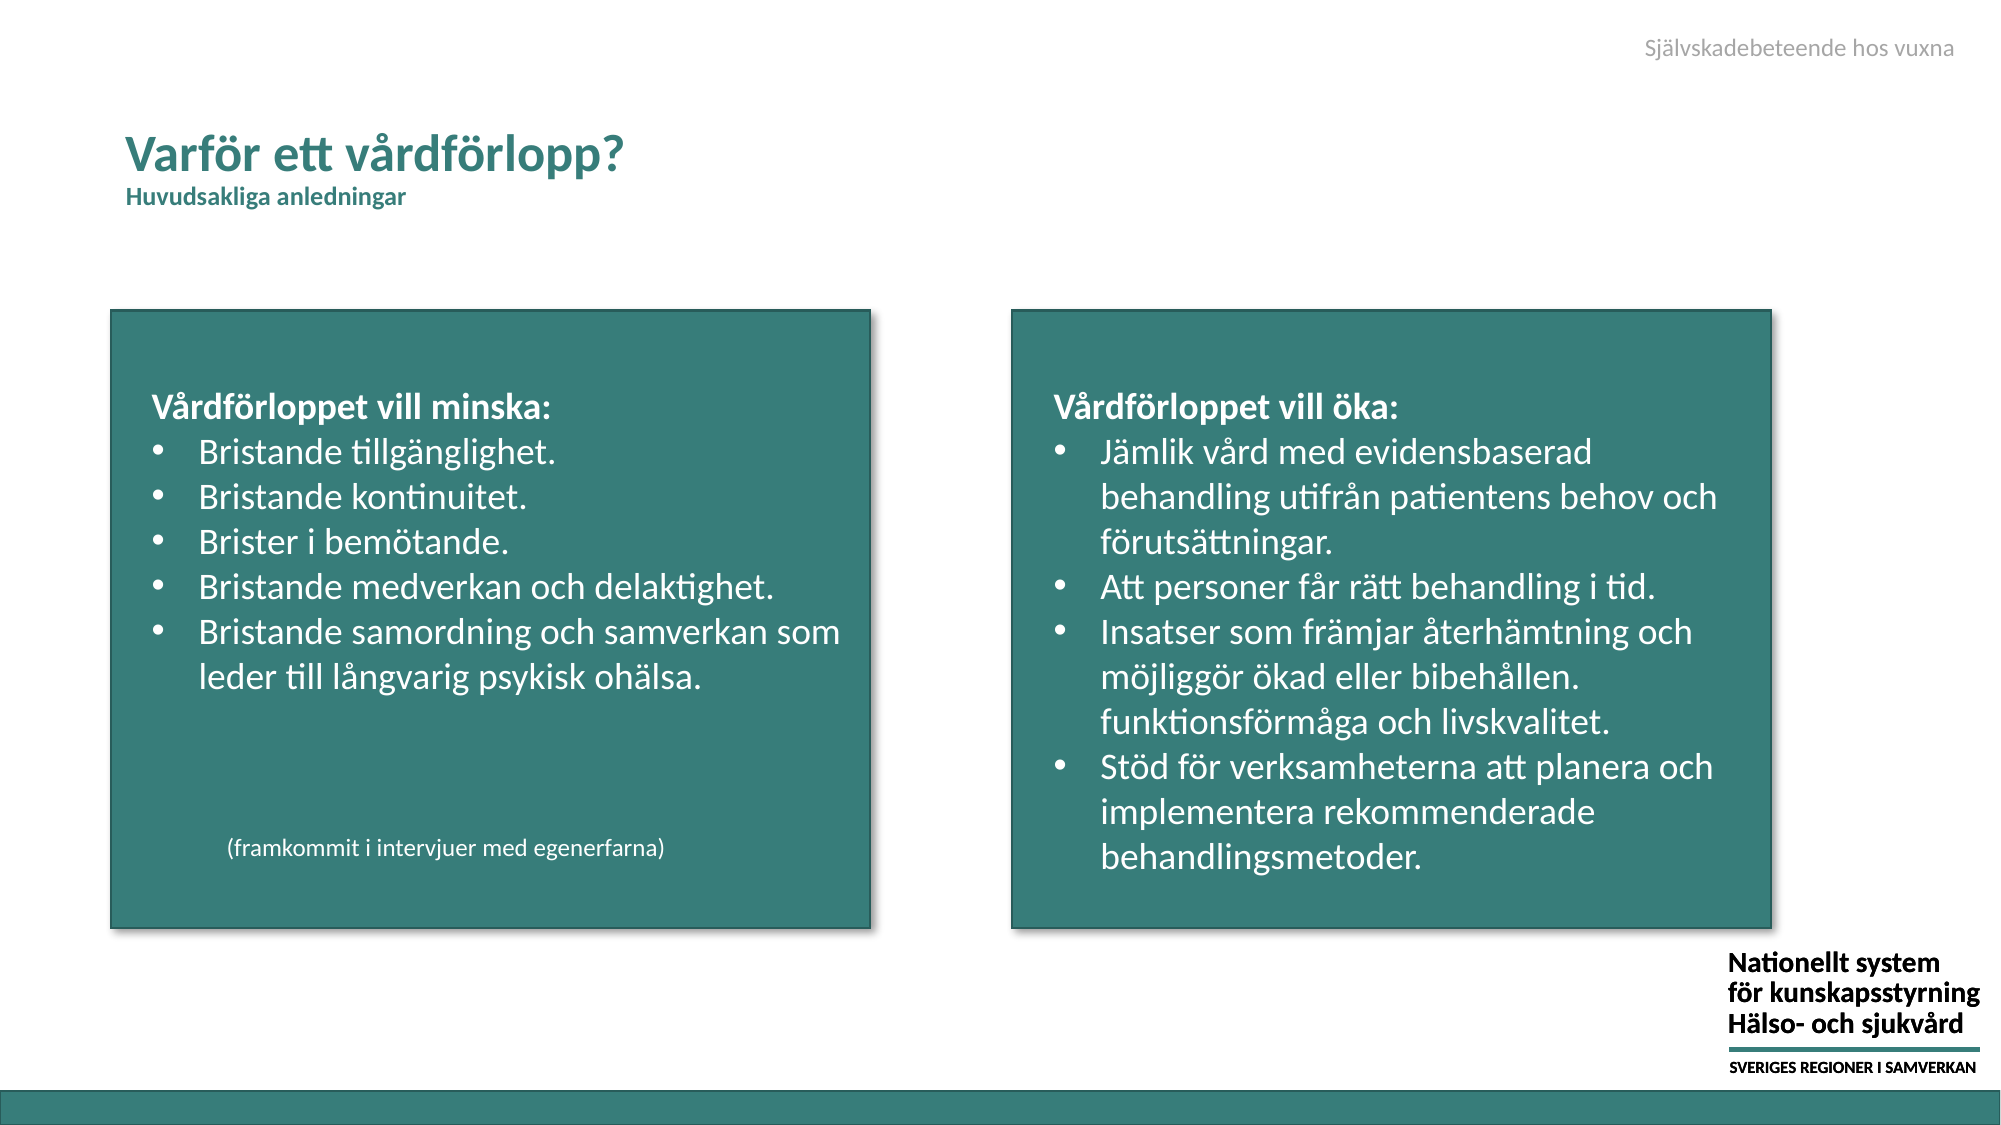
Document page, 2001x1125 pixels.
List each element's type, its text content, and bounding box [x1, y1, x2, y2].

title Varför ett vårdförlopp? Huvudsakliga anledningar [110, 118, 1611, 219]
text_box [110, 309, 871, 929]
text_box Självskadebeteende hos vuxna [1629, 23, 1985, 69]
text_box Vårdförloppet vill öka: Jämlik vård med evidensbaserad behandling utifrån patientens behov och förutsättningar. Att personer får rätt behandling i tid. Insatser som främjar återhämtning och möjliggör ökad eller bibehållen. funktionsförmåga och livskvalitet. Stöd för verksamheterna att planera och implementera rekommenderade behandlingsmetoder. [1038, 329, 1762, 929]
text_box [1011, 309, 1772, 929]
text_box Vårdförloppet vill minska: Bristande tillgänglighet. Bristande kontinuitet. Brister i bemötande. Bristande medverkan och delaktighet. Bristande samordning och samverkan som leder till långvarig psykisk ohälsa. (framkommit i intervjuer med egenerfarna) [136, 329, 862, 914]
